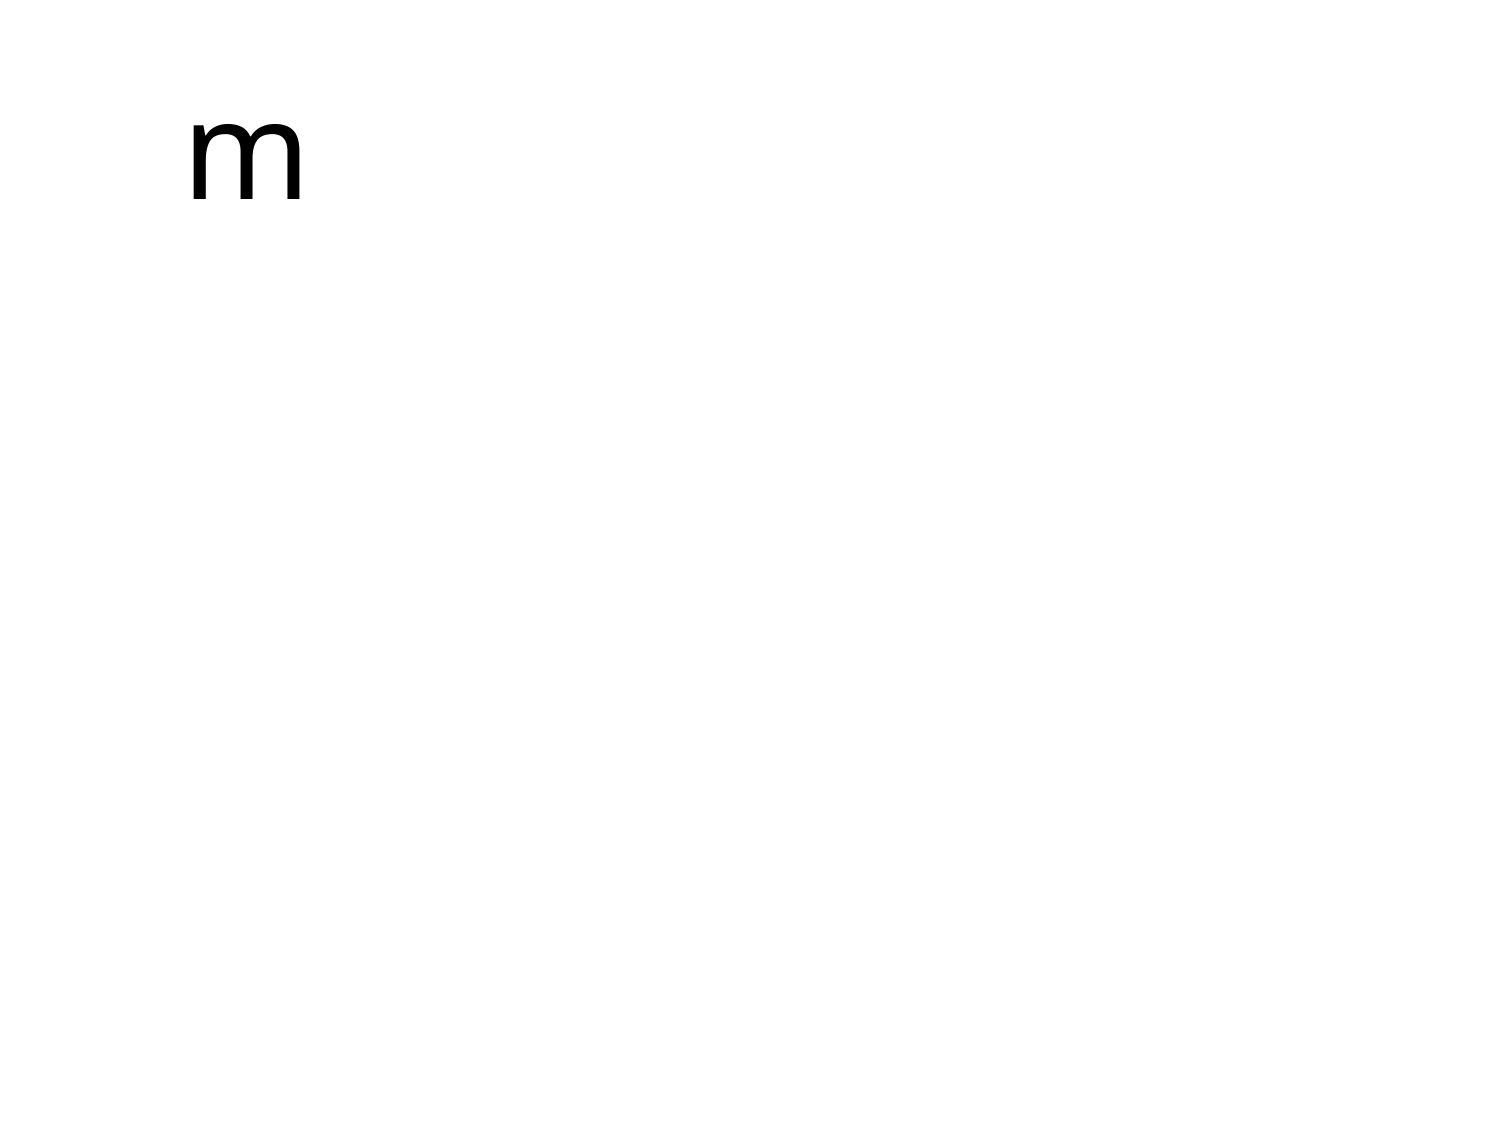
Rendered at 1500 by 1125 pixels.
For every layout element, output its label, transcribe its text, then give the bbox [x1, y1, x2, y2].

text_box m [17, 54, 1489, 234]
